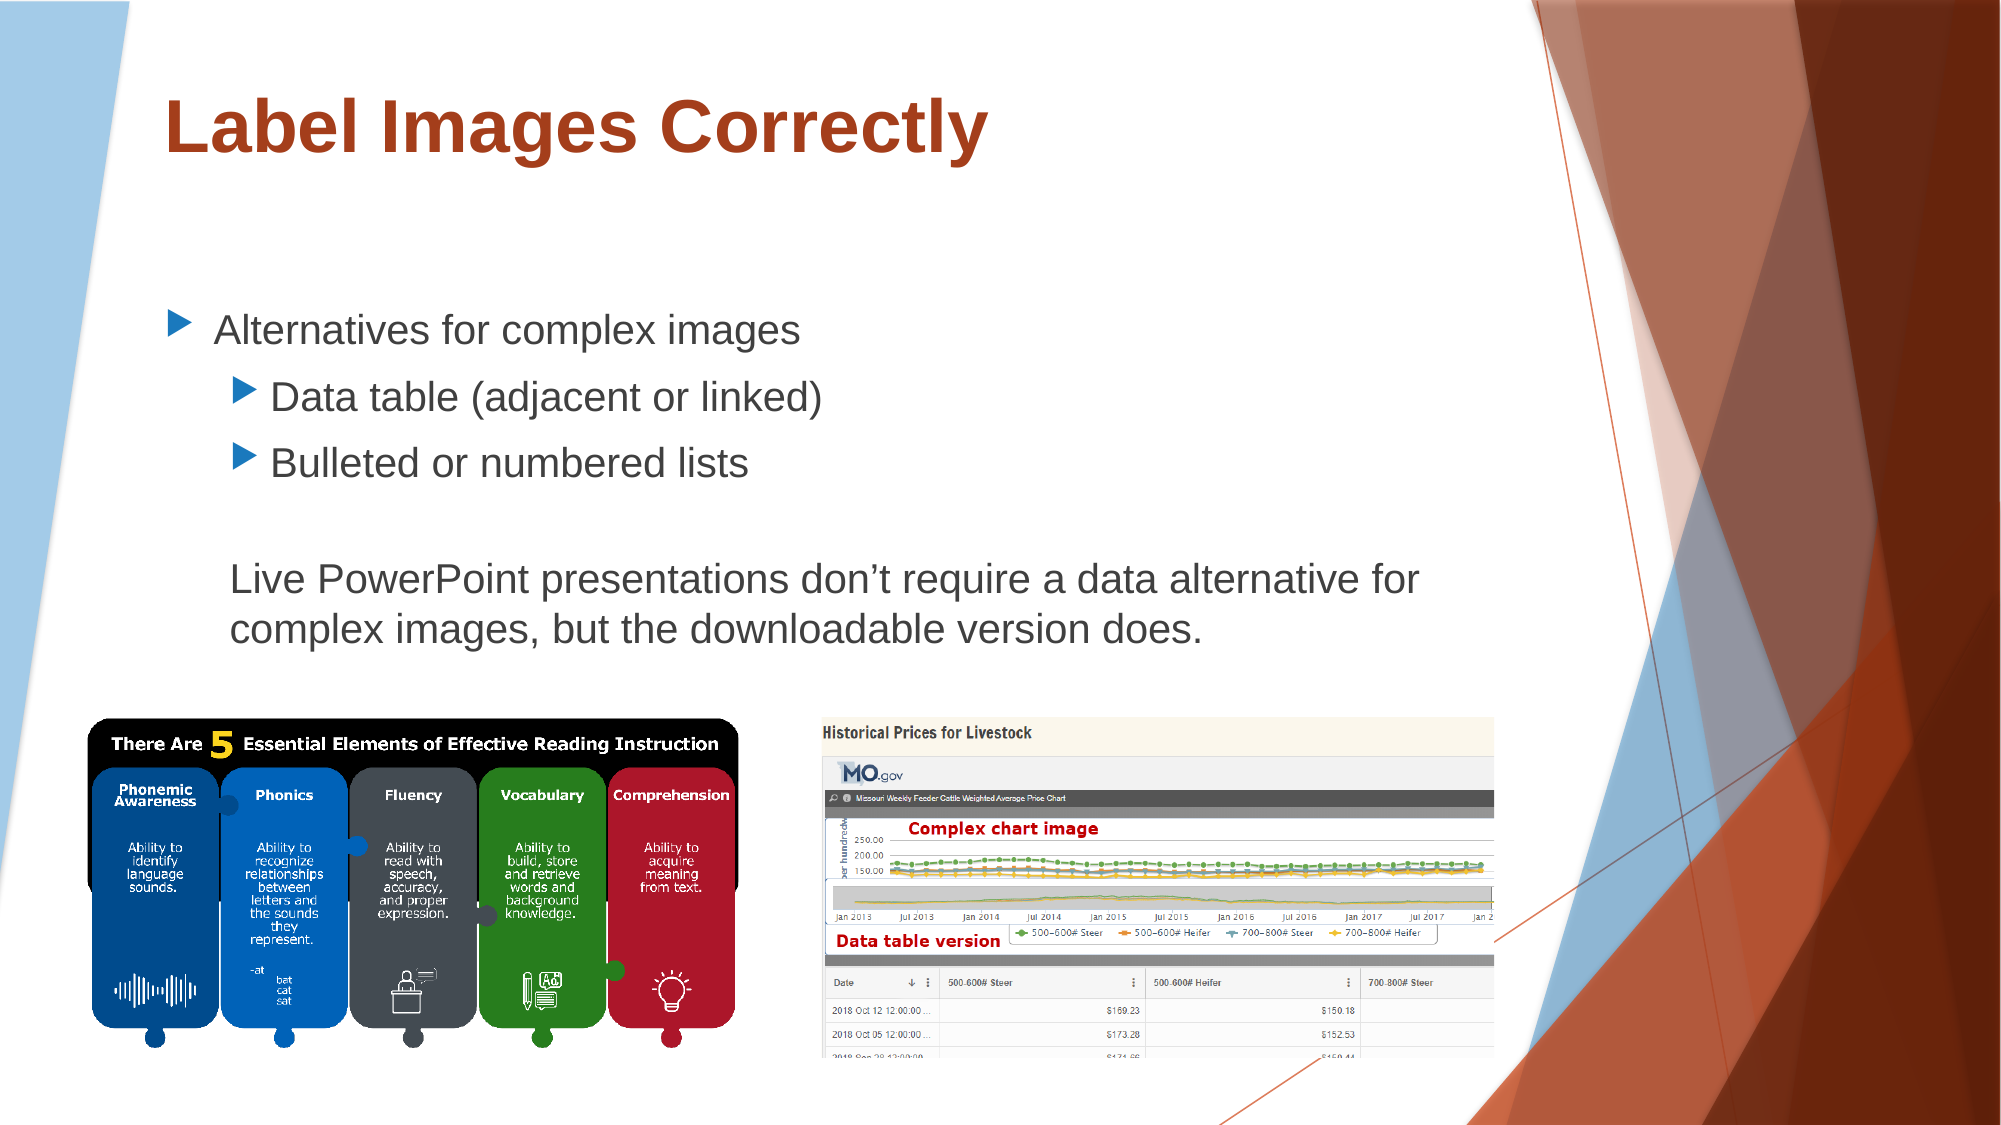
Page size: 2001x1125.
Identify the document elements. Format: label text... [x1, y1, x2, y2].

picture [820, 716, 1495, 1058]
title Label Images Correctly [149, 70, 1849, 240]
picture [86, 707, 739, 1058]
list Alternatives for complex images Data table (adjacent or linked) Bulleted or numbered lists Live PowerPoint presentations don’t require a data alternative for complex images, but the downloadable version does. [149, 295, 1598, 662]
